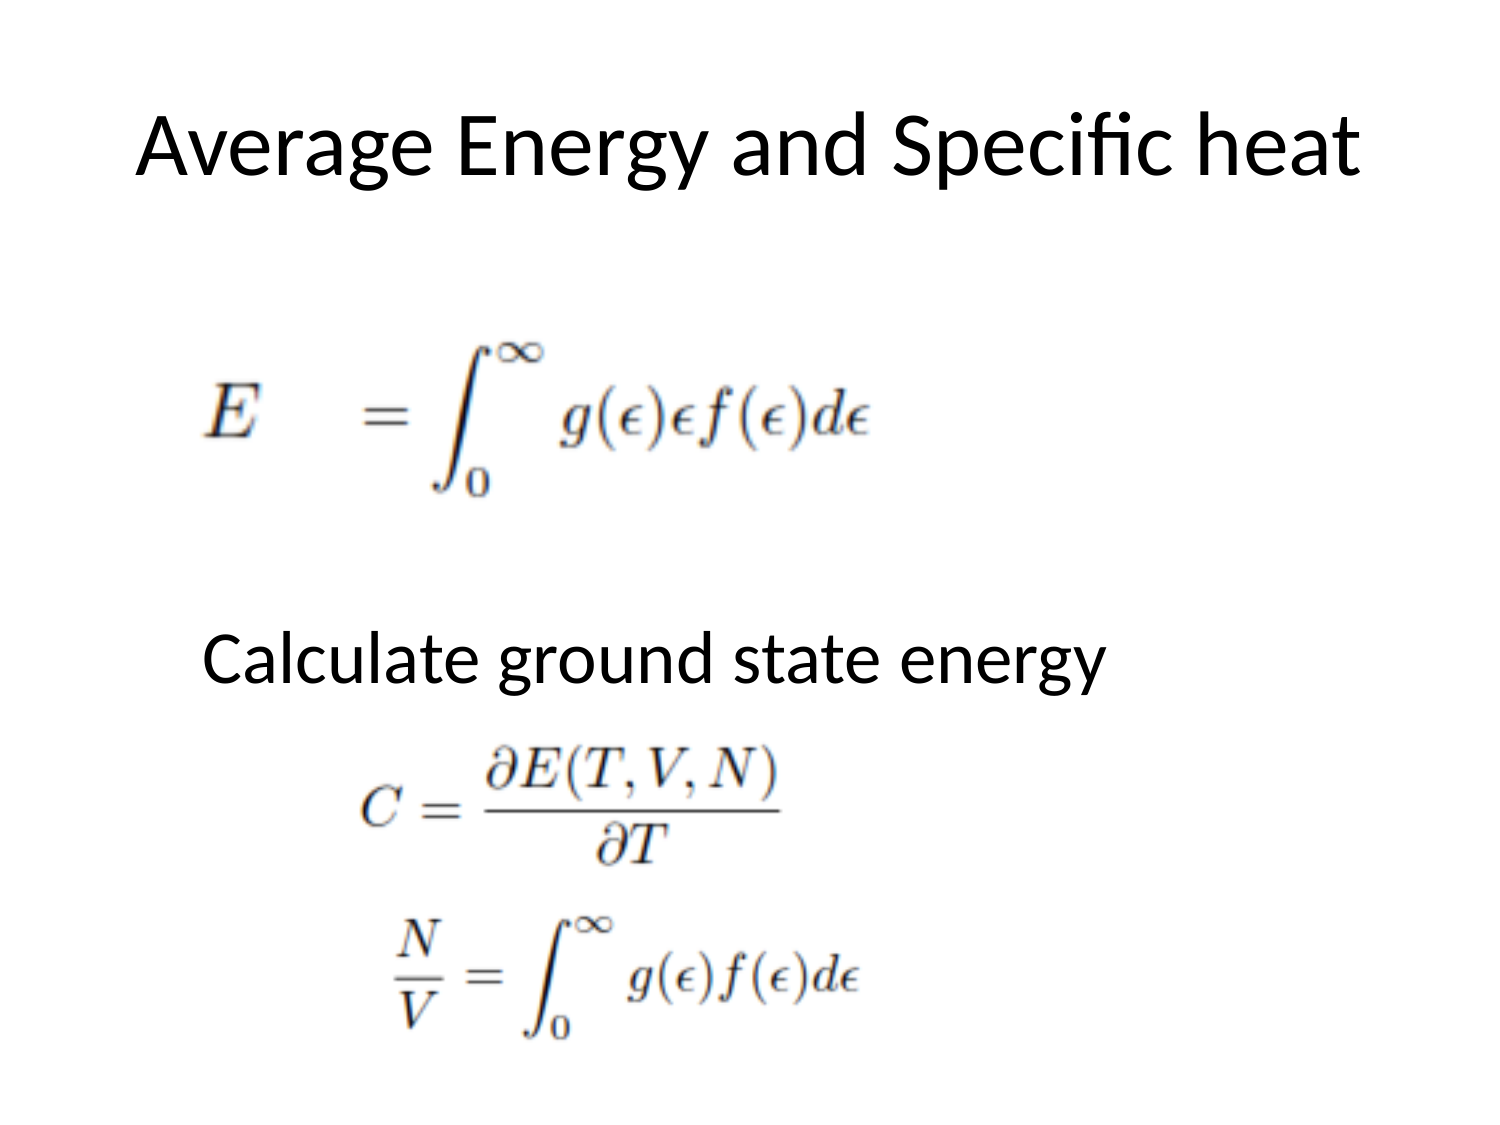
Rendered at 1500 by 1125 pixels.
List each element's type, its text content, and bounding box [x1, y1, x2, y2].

text_box Calculate ground state energy [187, 600, 1300, 706]
picture [349, 324, 901, 508]
title Average Energy and Specific heat [75, 45, 1425, 233]
picture [344, 708, 901, 1076]
picture [187, 377, 276, 450]
